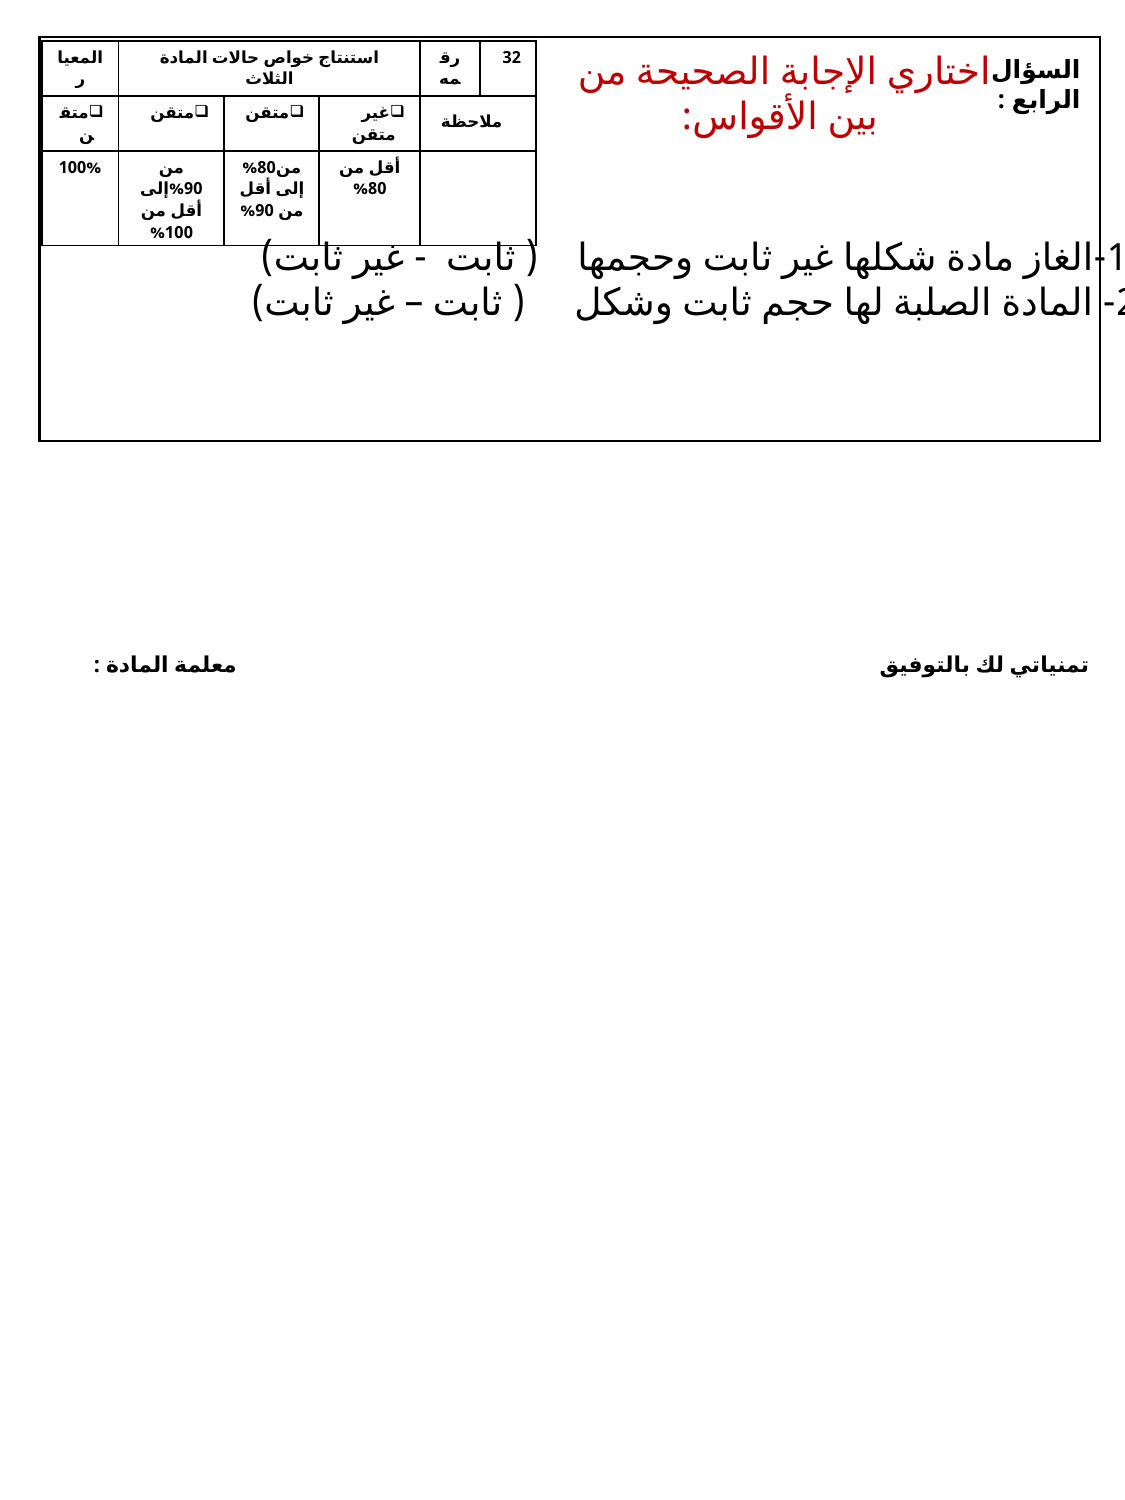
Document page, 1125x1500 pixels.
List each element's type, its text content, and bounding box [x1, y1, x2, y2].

table_cell من 90%إلى أقل من 100% [119, 152, 223, 245]
text_box اختاري الإجابة الصحيحة من بين الأقواس: [523, 39, 1036, 145]
table_cell [421, 152, 535, 225]
text_box [38, 36, 1101, 442]
table_cell 100% [43, 152, 118, 245]
table_cell متقن [43, 97, 118, 150]
table_header 32 [481, 42, 523, 95]
table_header استنتاج خواص حالات المادة الثلاث [119, 42, 419, 95]
table_cell متقن [225, 97, 318, 150]
table_header رقمه [421, 42, 479, 95]
table_cell غير متقن [320, 97, 419, 150]
table_cell متقن [119, 97, 223, 150]
text_box 1-الغاز مادة شكلها غير ثابت وحجمها ( ثابت - غير ثابت) 2- المادة الصلبة لها حجم ثابت وشكل ( ثابت – غير ثابت) [236, 225, 1125, 331]
text_box السؤال الرابع : [1036, 46, 1096, 121]
text_box تمنياتي لك بالتوفيق معلمة المادة : [33, 642, 1106, 684]
table_cell من80% إلى أقل من 90% [225, 152, 318, 245]
table_header المعيار [43, 42, 118, 95]
table_cell ملاحظة [421, 97, 535, 150]
table_cell أقل من 80% [320, 152, 419, 225]
